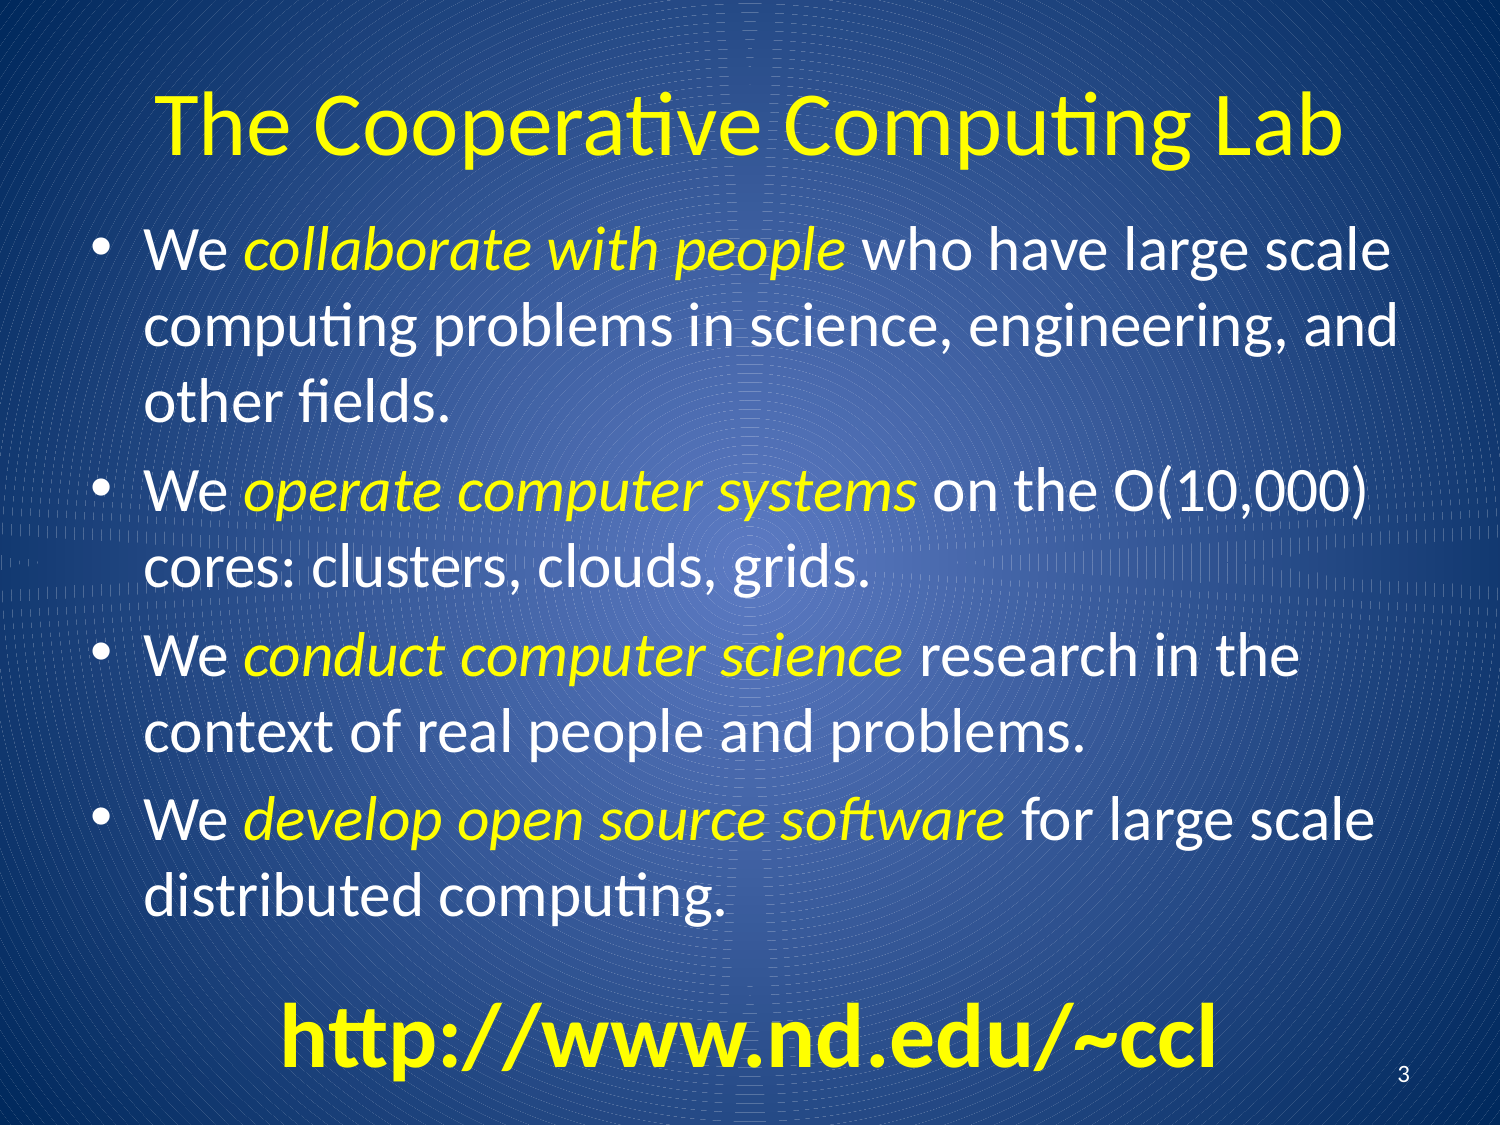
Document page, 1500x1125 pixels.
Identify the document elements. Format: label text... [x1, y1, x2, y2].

text_box http://www.nd.edu/~ccl [37, 937, 1463, 1125]
list We collaborate with people who have large scale computing problems in science, engineering, and other fields. We operate computer systems on the O(10,000) cores: clusters, clouds, grids. We conduct computer science research in the context of real people and problems. We develop open source software for large scale distributed computing. [74, 199, 1426, 937]
title The Cooperative Computing Lab [37, 24, 1463, 213]
